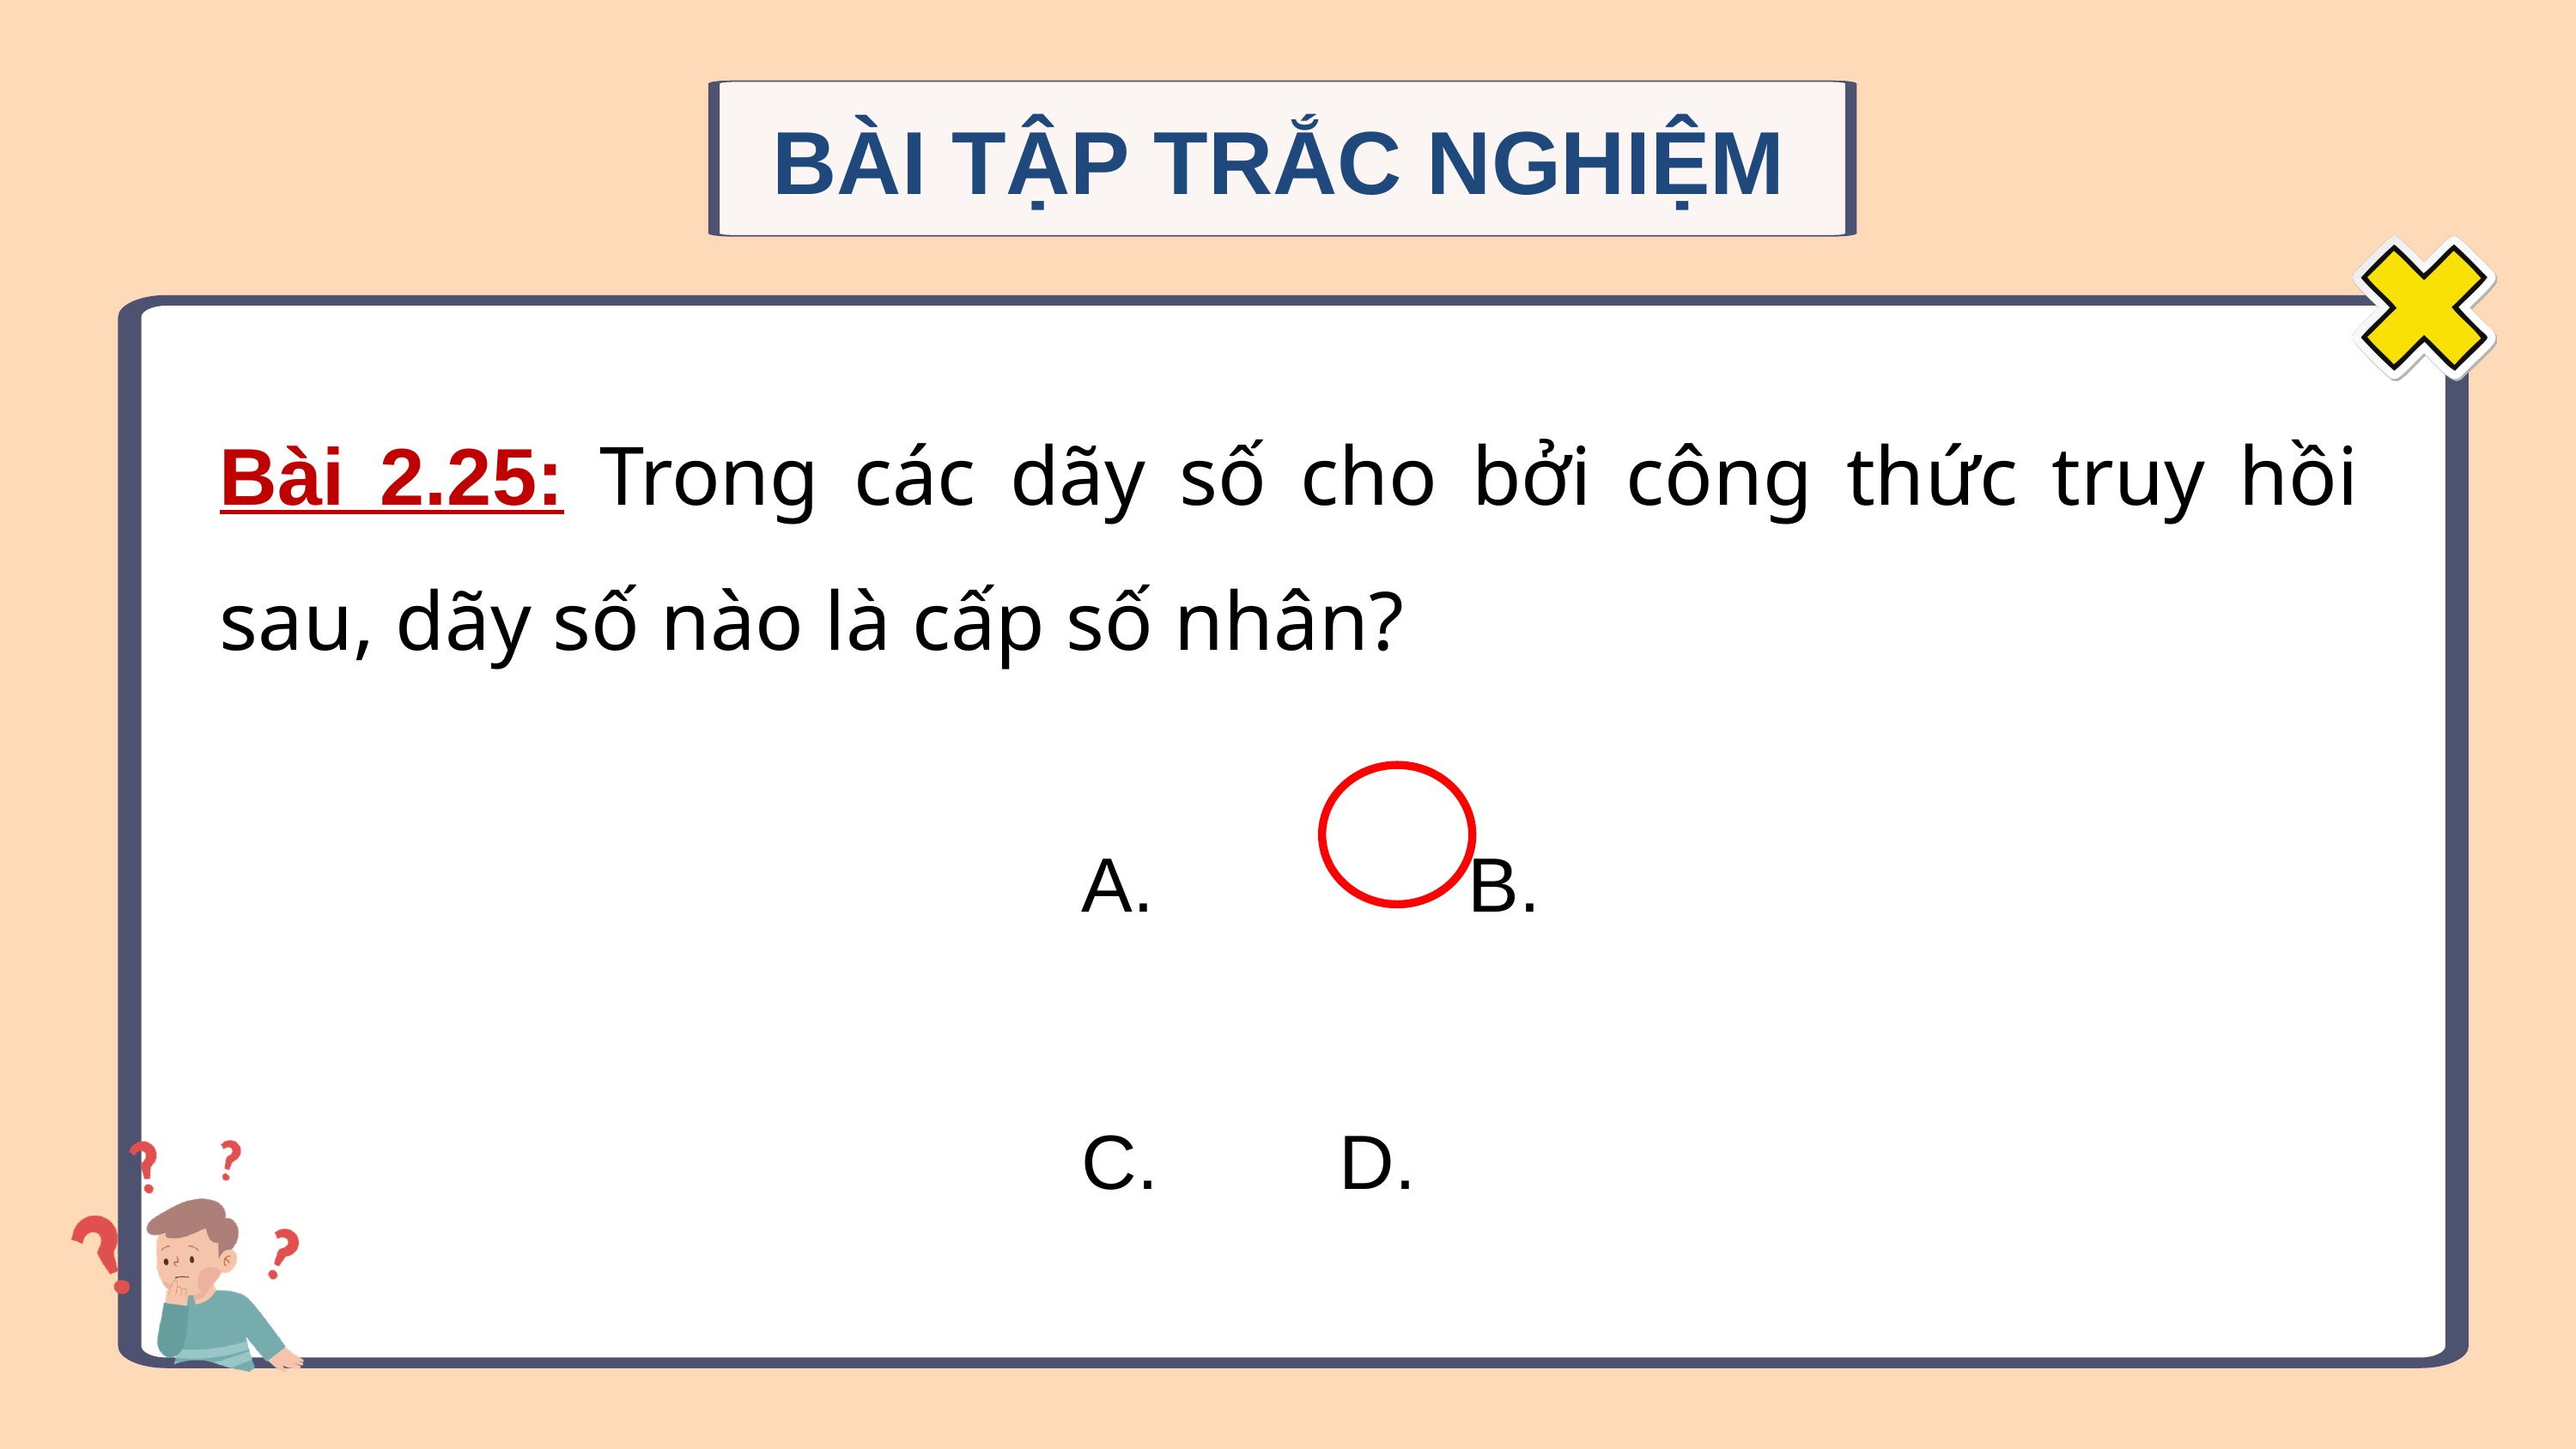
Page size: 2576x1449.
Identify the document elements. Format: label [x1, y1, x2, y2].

picture [2352, 236, 2497, 381]
text_box [118, 294, 2470, 1368]
text_box [708, 80, 1965, 237]
picture [71, 1139, 304, 1374]
